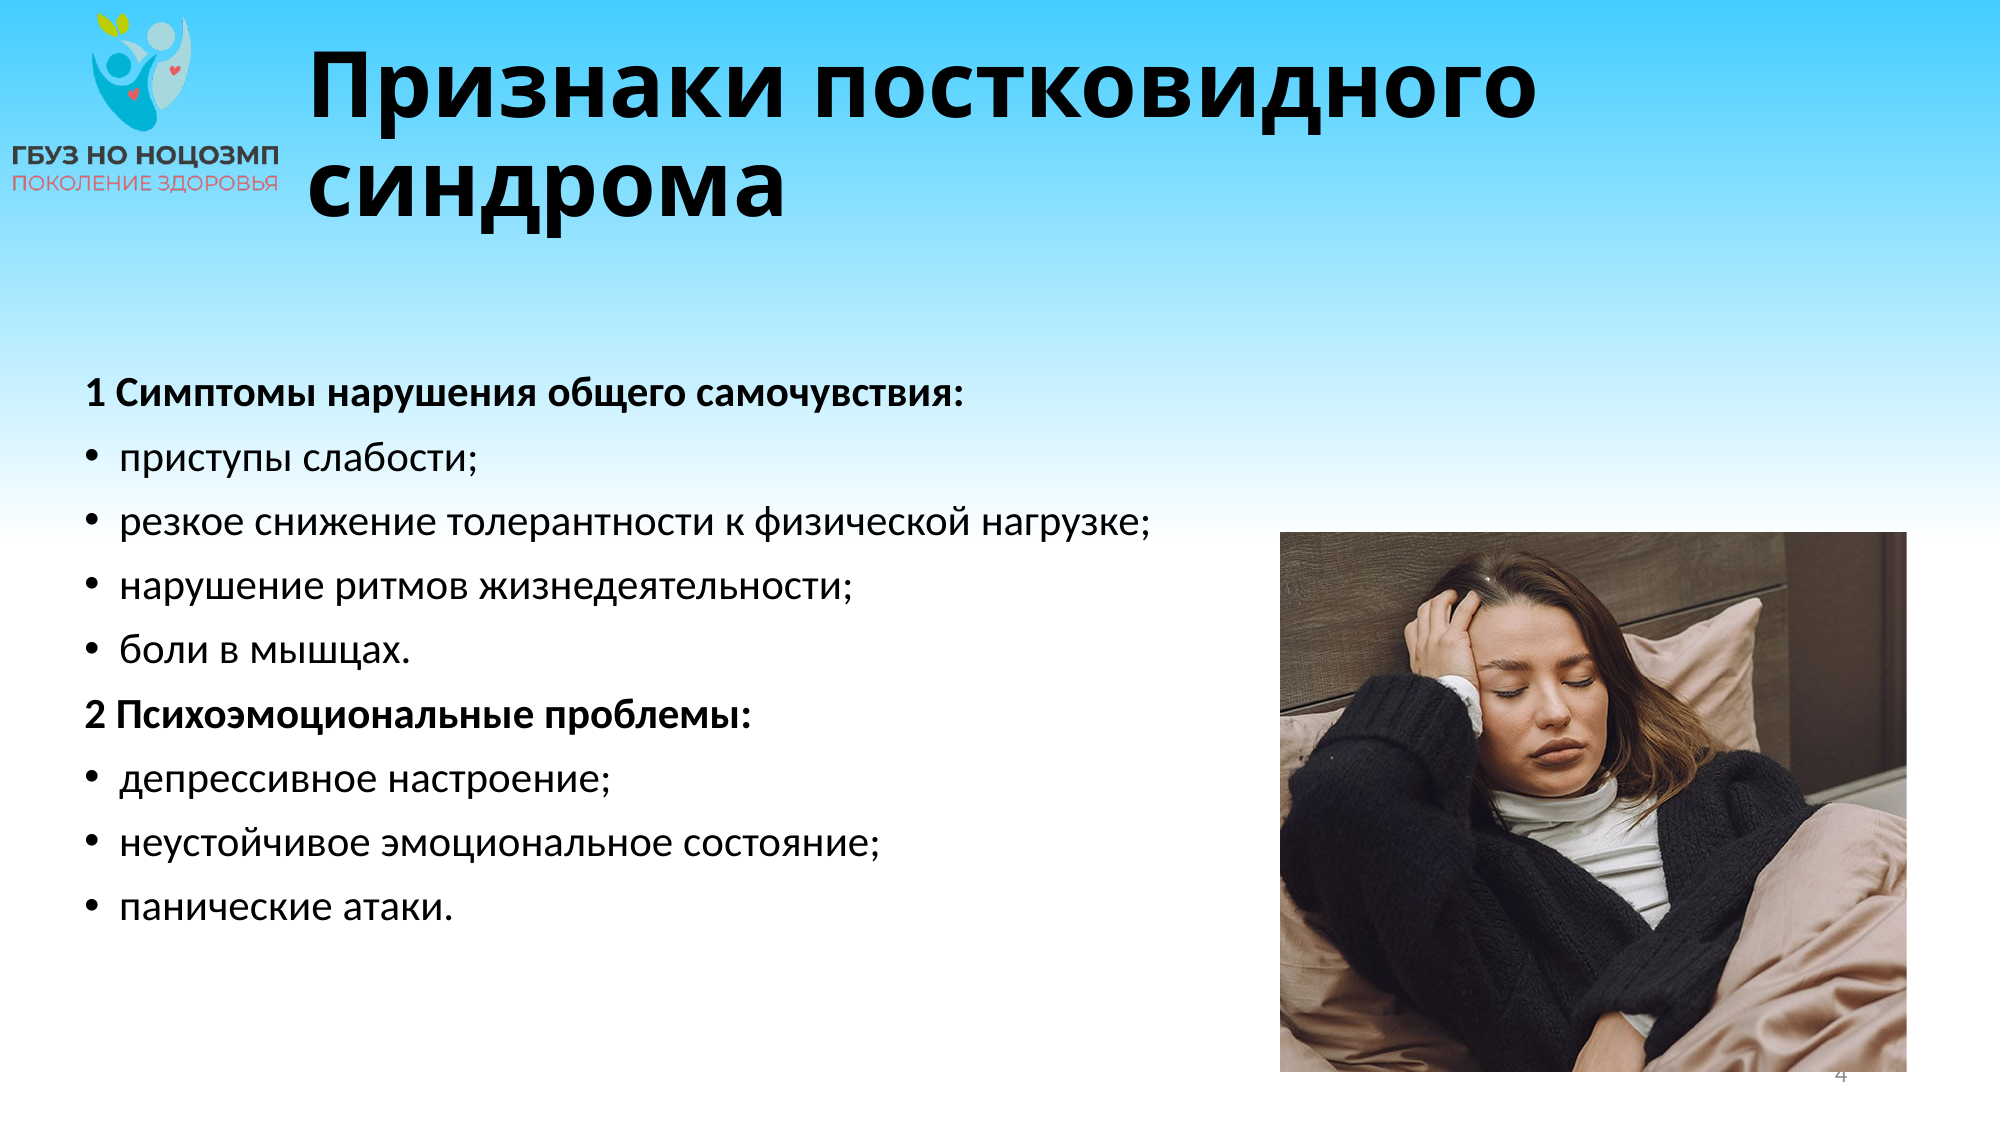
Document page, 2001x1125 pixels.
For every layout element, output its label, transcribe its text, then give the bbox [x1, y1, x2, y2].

picture [13, 13, 278, 193]
list 1 Симптомы нарушения общего самочувствия: приступы слабости; резкое снижение толерантности к физической нагрузке; нарушение ритмов жизнедеятельности; боли в мышцах. 2 Психоэмоциональные проблемы: депрессивное настроение; неустойчивое эмоциональное состояние; панические атаки. [69, 292, 1376, 1007]
slide_number 4 [1412, 1072, 1863, 1103]
picture [1280, 532, 1907, 1072]
title Признаки постковидного синдрома [291, 83, 2000, 301]
